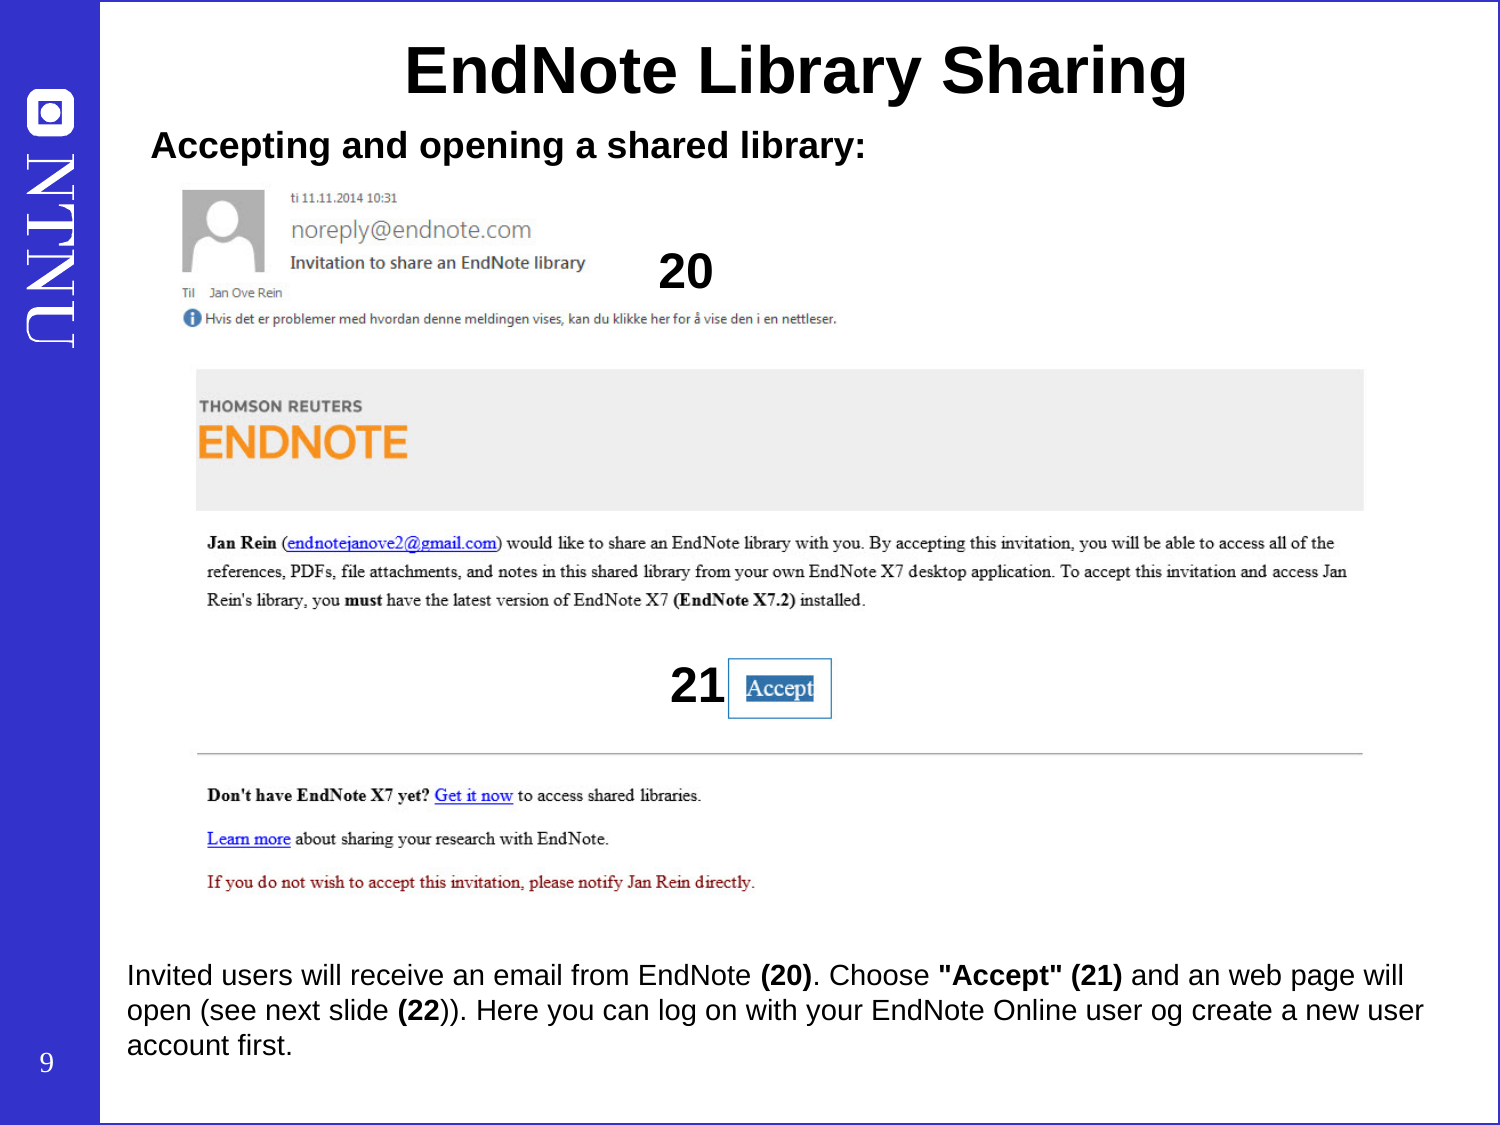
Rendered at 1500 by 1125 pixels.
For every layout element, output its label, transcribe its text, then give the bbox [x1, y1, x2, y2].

text_box EndNote Library Sharing [112, 19, 1483, 114]
text_box Invited users will receive an email from EndNote (20). Choose "Accept" (21) and an web page will open (see next slide (22)). Here you can log on with your EndNote Online user og create a new user account first. [112, 949, 1483, 1069]
picture [170, 182, 1397, 929]
text_box Accepting and opening a shared library: [135, 113, 939, 174]
